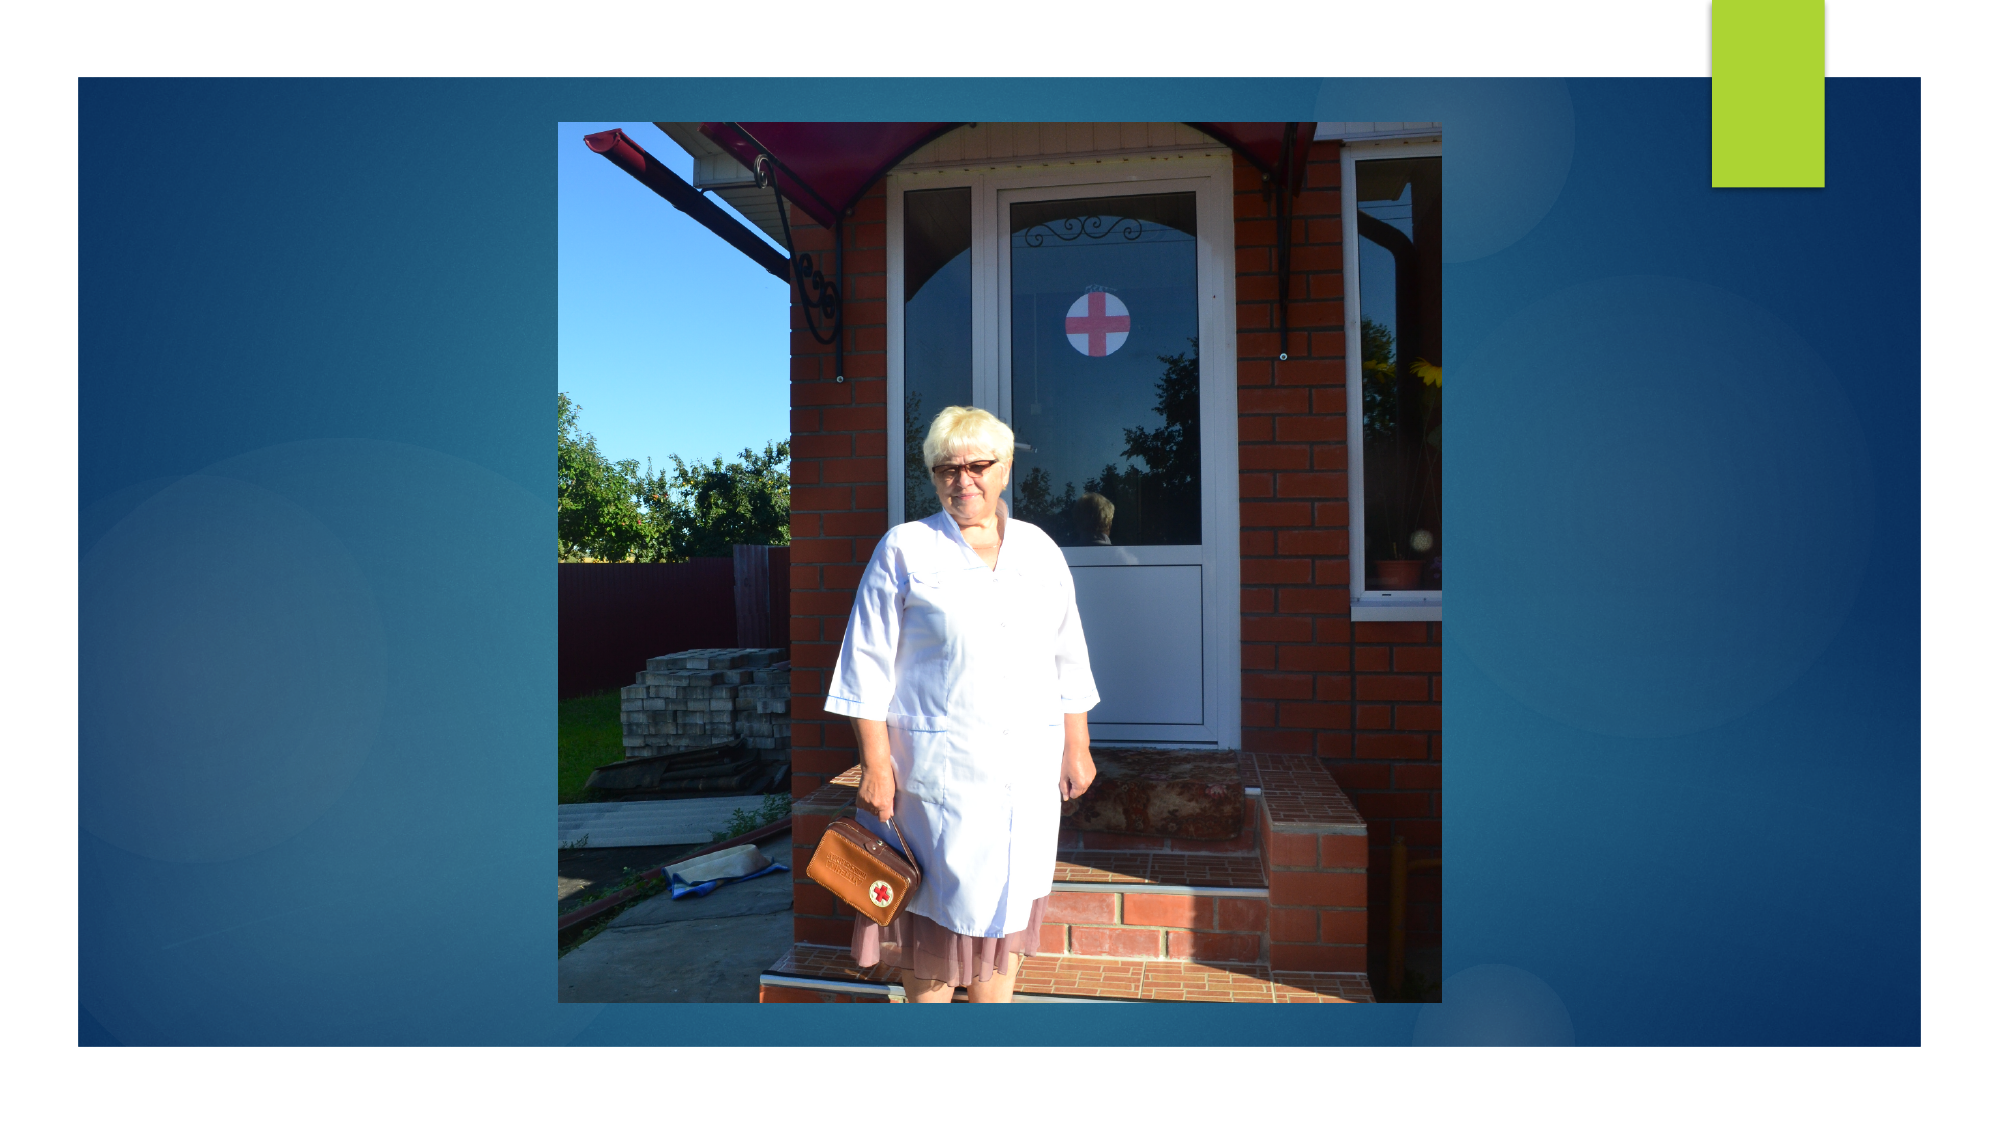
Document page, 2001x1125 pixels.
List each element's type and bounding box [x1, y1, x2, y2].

picture [557, 122, 1443, 1003]
